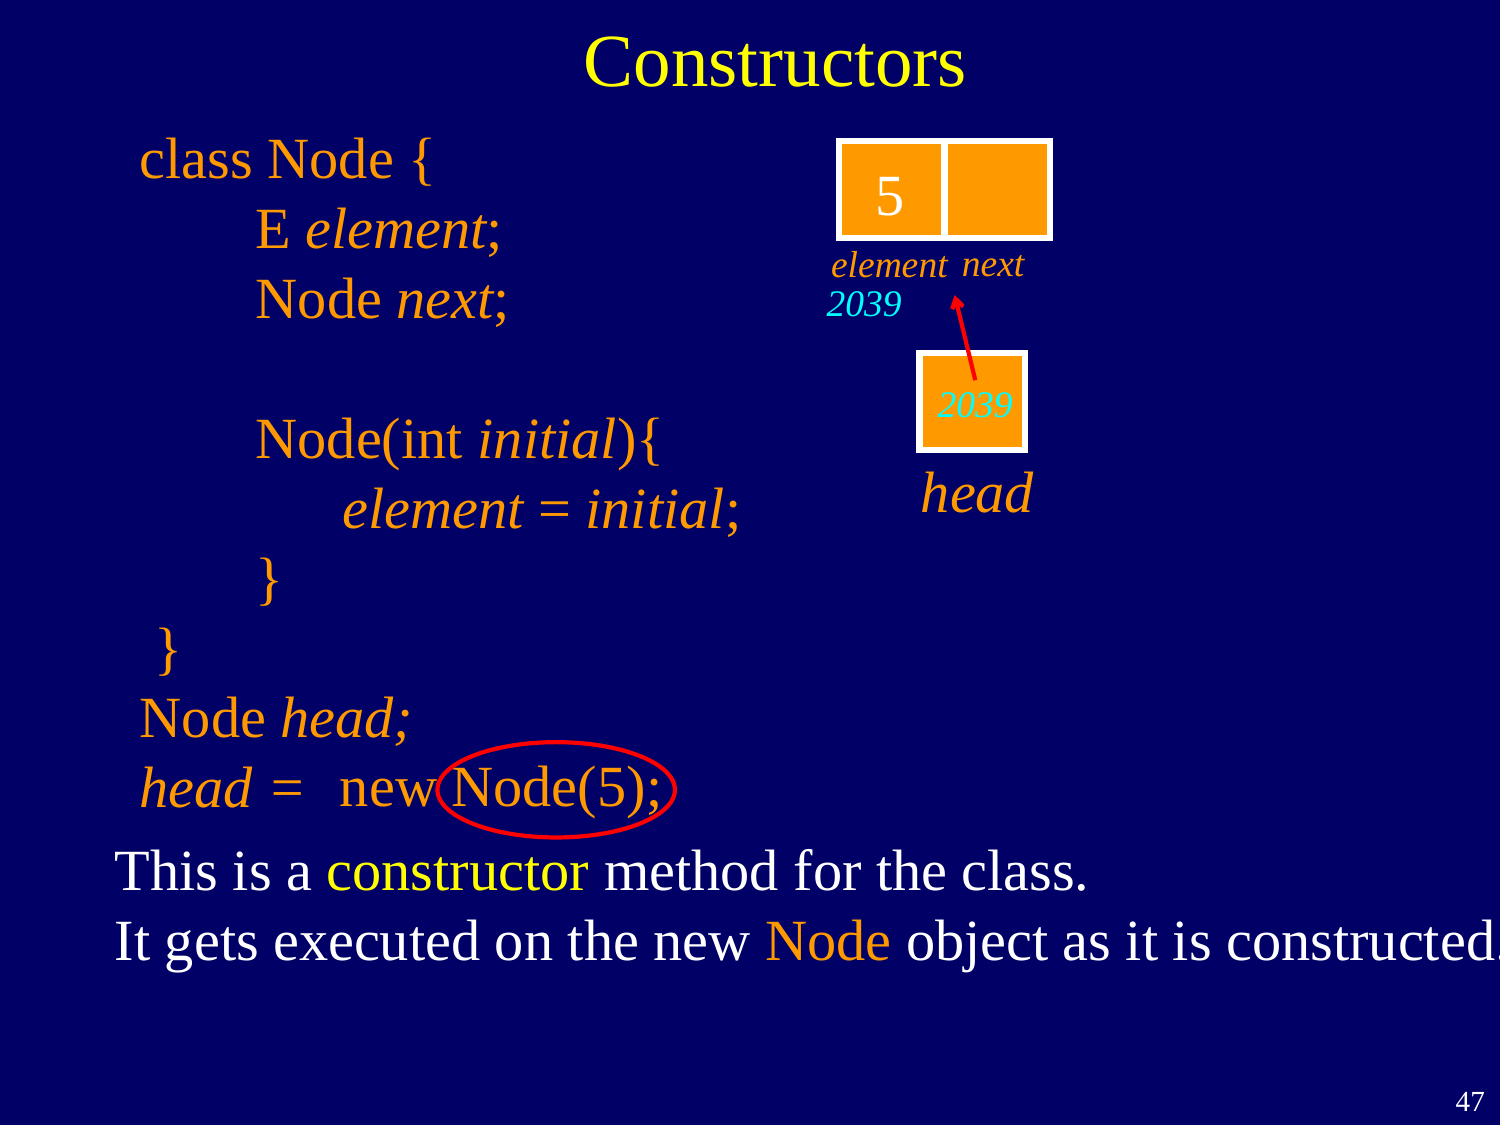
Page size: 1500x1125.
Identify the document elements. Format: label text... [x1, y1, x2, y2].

text_box 2039 [826, 294, 902, 324]
text_box new Node(5); [325, 741, 964, 826]
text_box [887, 352, 1068, 526]
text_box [954, 294, 976, 381]
text_box Constructors [137, 0, 1413, 150]
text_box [824, 140, 1051, 286]
text_box class Node { E element; Node next; Node(int initial){ element = initial; } } Node head; head = [124, 112, 850, 824]
text_box [437, 742, 675, 838]
text_box This is a constructor method for the class. It gets executed on the new Node object as it is constructed. [99, 824, 1500, 980]
